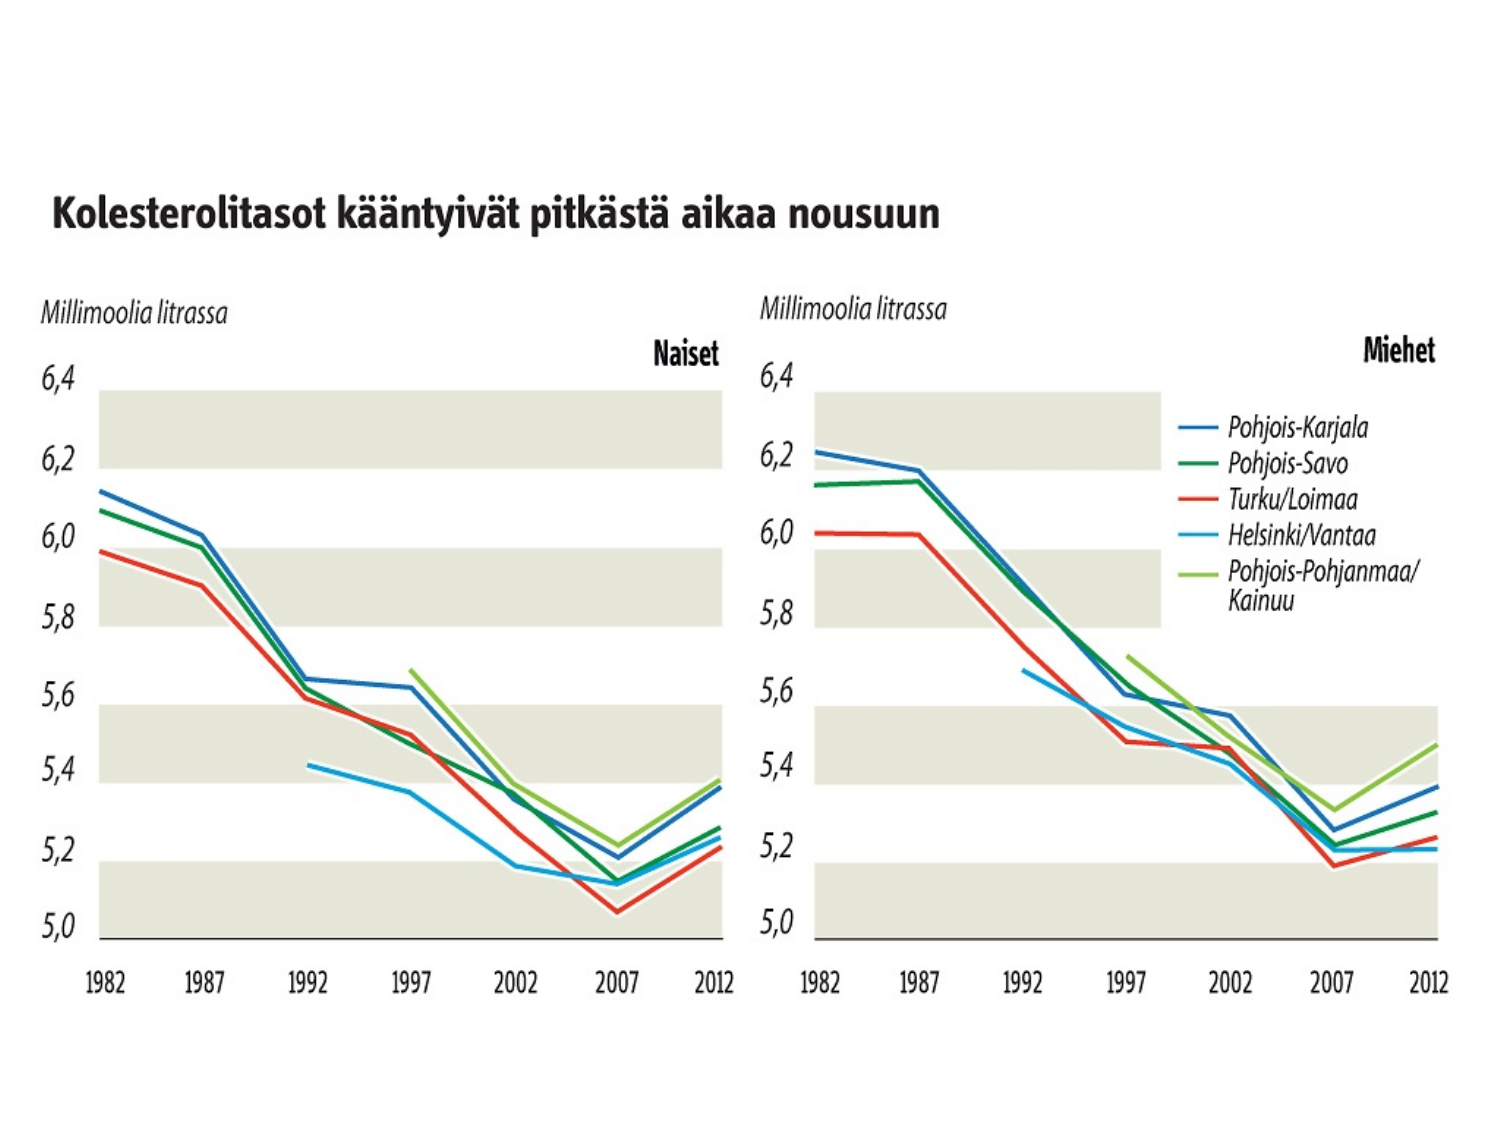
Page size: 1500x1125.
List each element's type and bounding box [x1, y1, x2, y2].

picture [0, 168, 1500, 1013]
